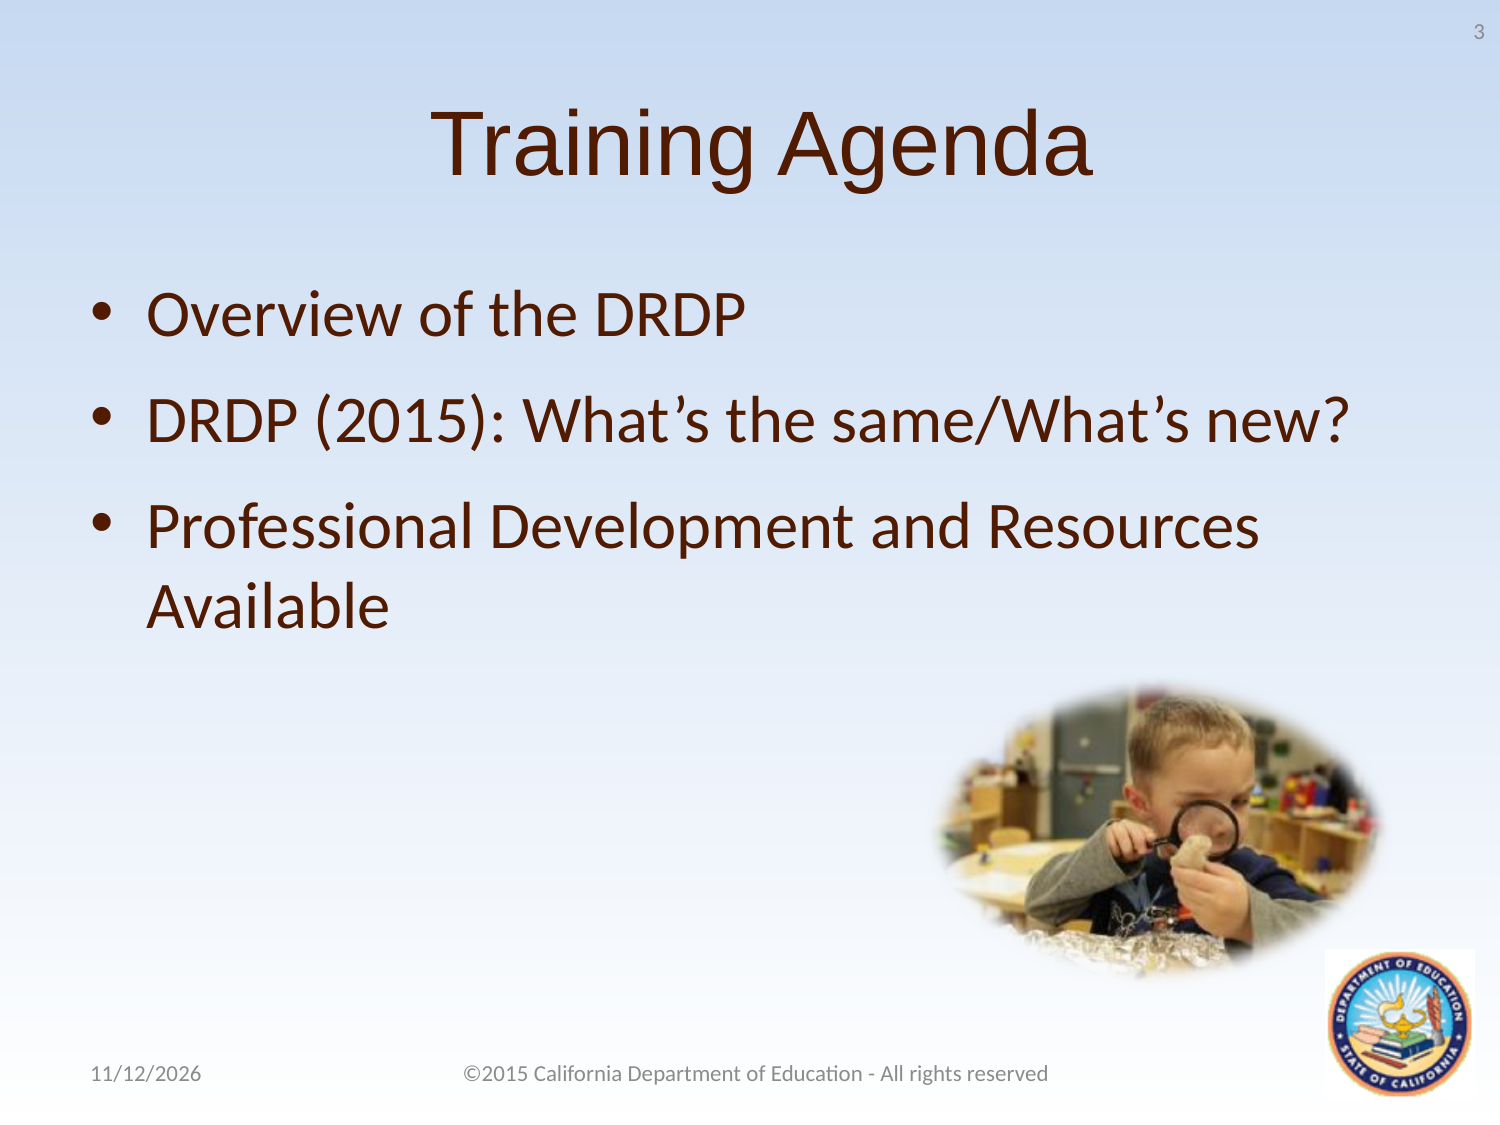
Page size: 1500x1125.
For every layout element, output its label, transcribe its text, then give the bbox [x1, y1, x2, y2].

picture [1325, 949, 1475, 1100]
picture [924, 674, 1394, 988]
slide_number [75, 1042, 287, 1103]
footer ©2015 California Department of Education - All rights reserved [287, 1042, 1225, 1103]
slide_number 3 [1149, 0, 1500, 60]
title Training Agenda [75, 45, 1425, 233]
list Overview of the DRDP DRDP (2015): What’s the same/What’s new? Professional Development and Resources Available [75, 262, 1425, 1005]
